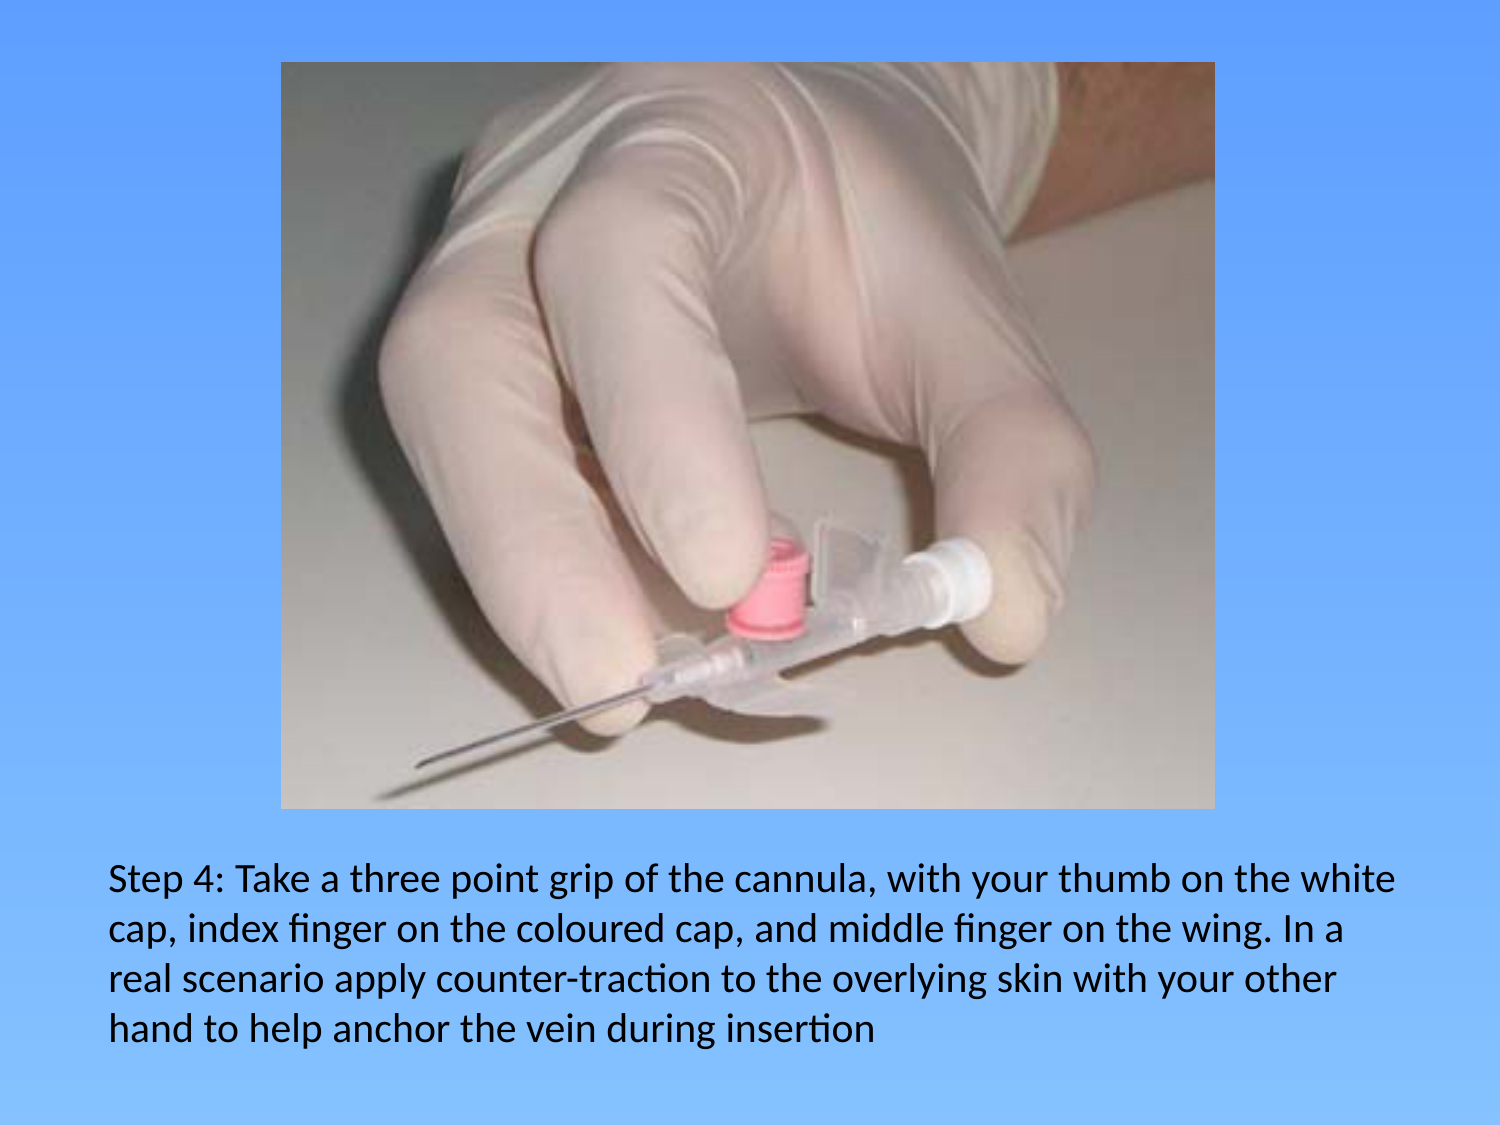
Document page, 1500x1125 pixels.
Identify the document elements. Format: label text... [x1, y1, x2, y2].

picture [280, 62, 1215, 809]
text_box Step 4: Take a three point grip of the cannula, with your thumb on the white cap, index finger on the coloured cap, and middle finger on the wing. In a real scenario apply counter-traction to the overlying skin with your other hand to help anchor the vein during insertion [93, 843, 1430, 1059]
